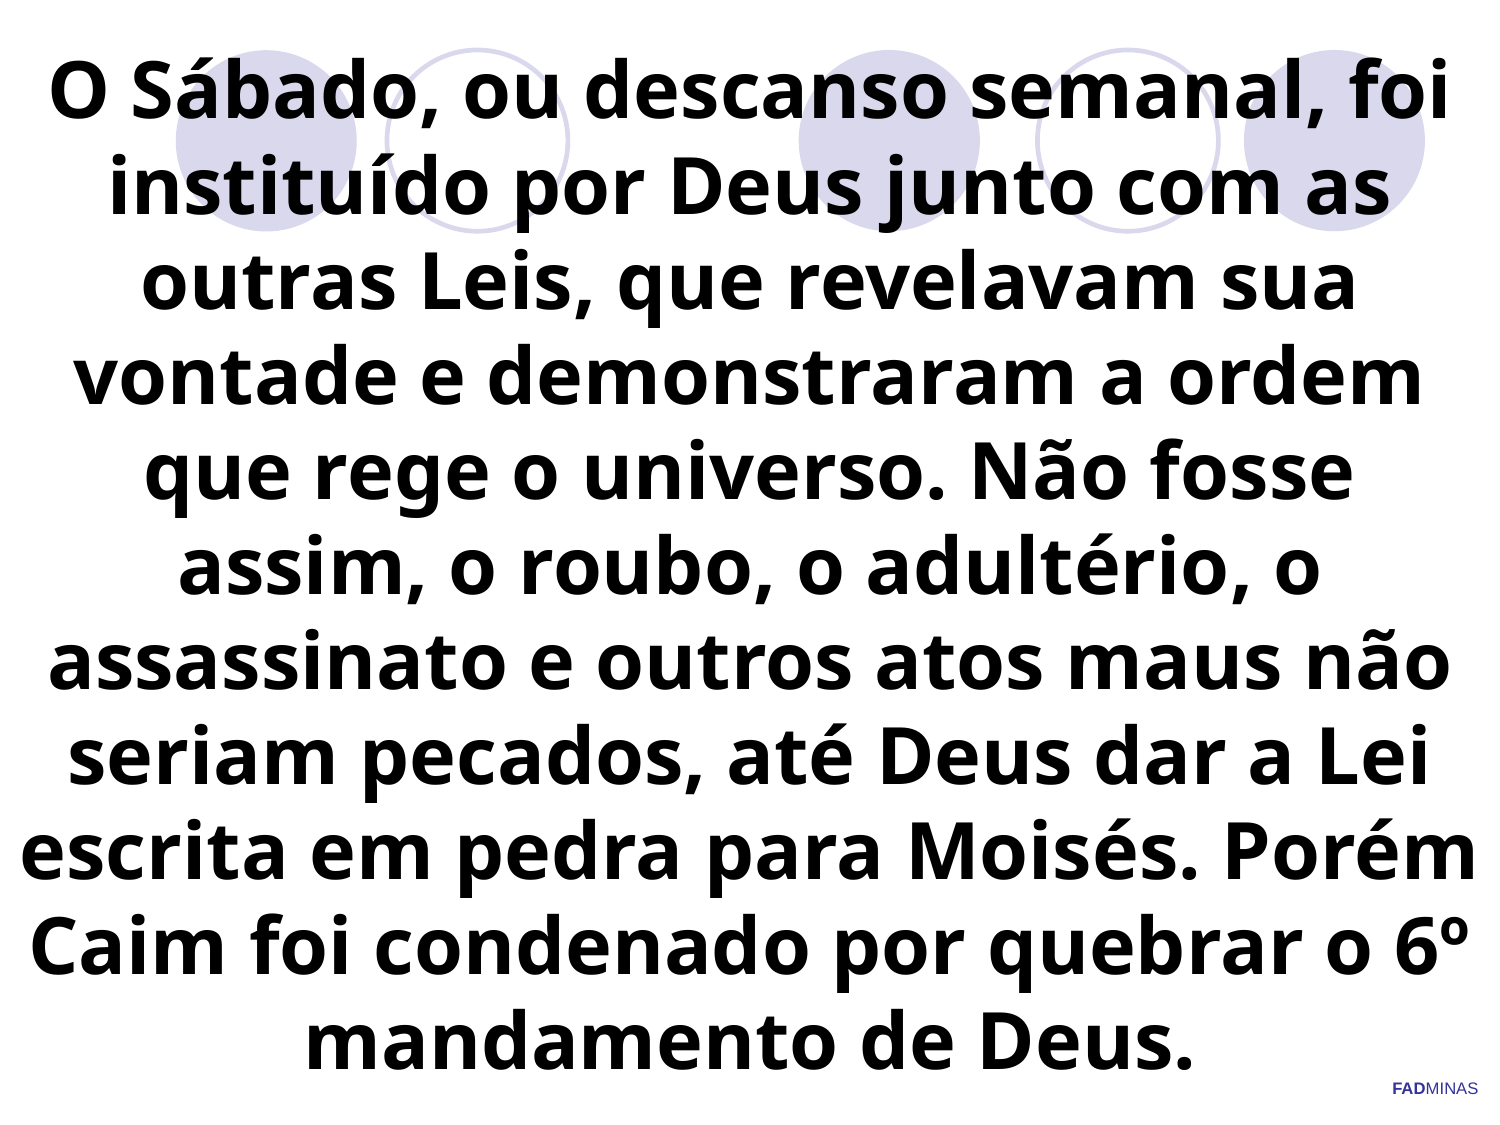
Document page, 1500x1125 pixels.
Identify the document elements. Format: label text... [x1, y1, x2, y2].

text_box FADMINAS [1377, 1070, 1494, 1105]
title O Sábado, ou descanso semanal, foi instituído por Deus junto com as outras Leis, que revelavam sua vontade e demonstraram a ordem que rege o universo. Não fosse assim, o roubo, o adultério, o assassinato e outros atos maus não seriam pecados, até Deus dar a Lei escrita em pedra para Moisés. Porém Caim foi condenado por quebrar o 6º mandamento de Deus. [0, 0, 1500, 1125]
